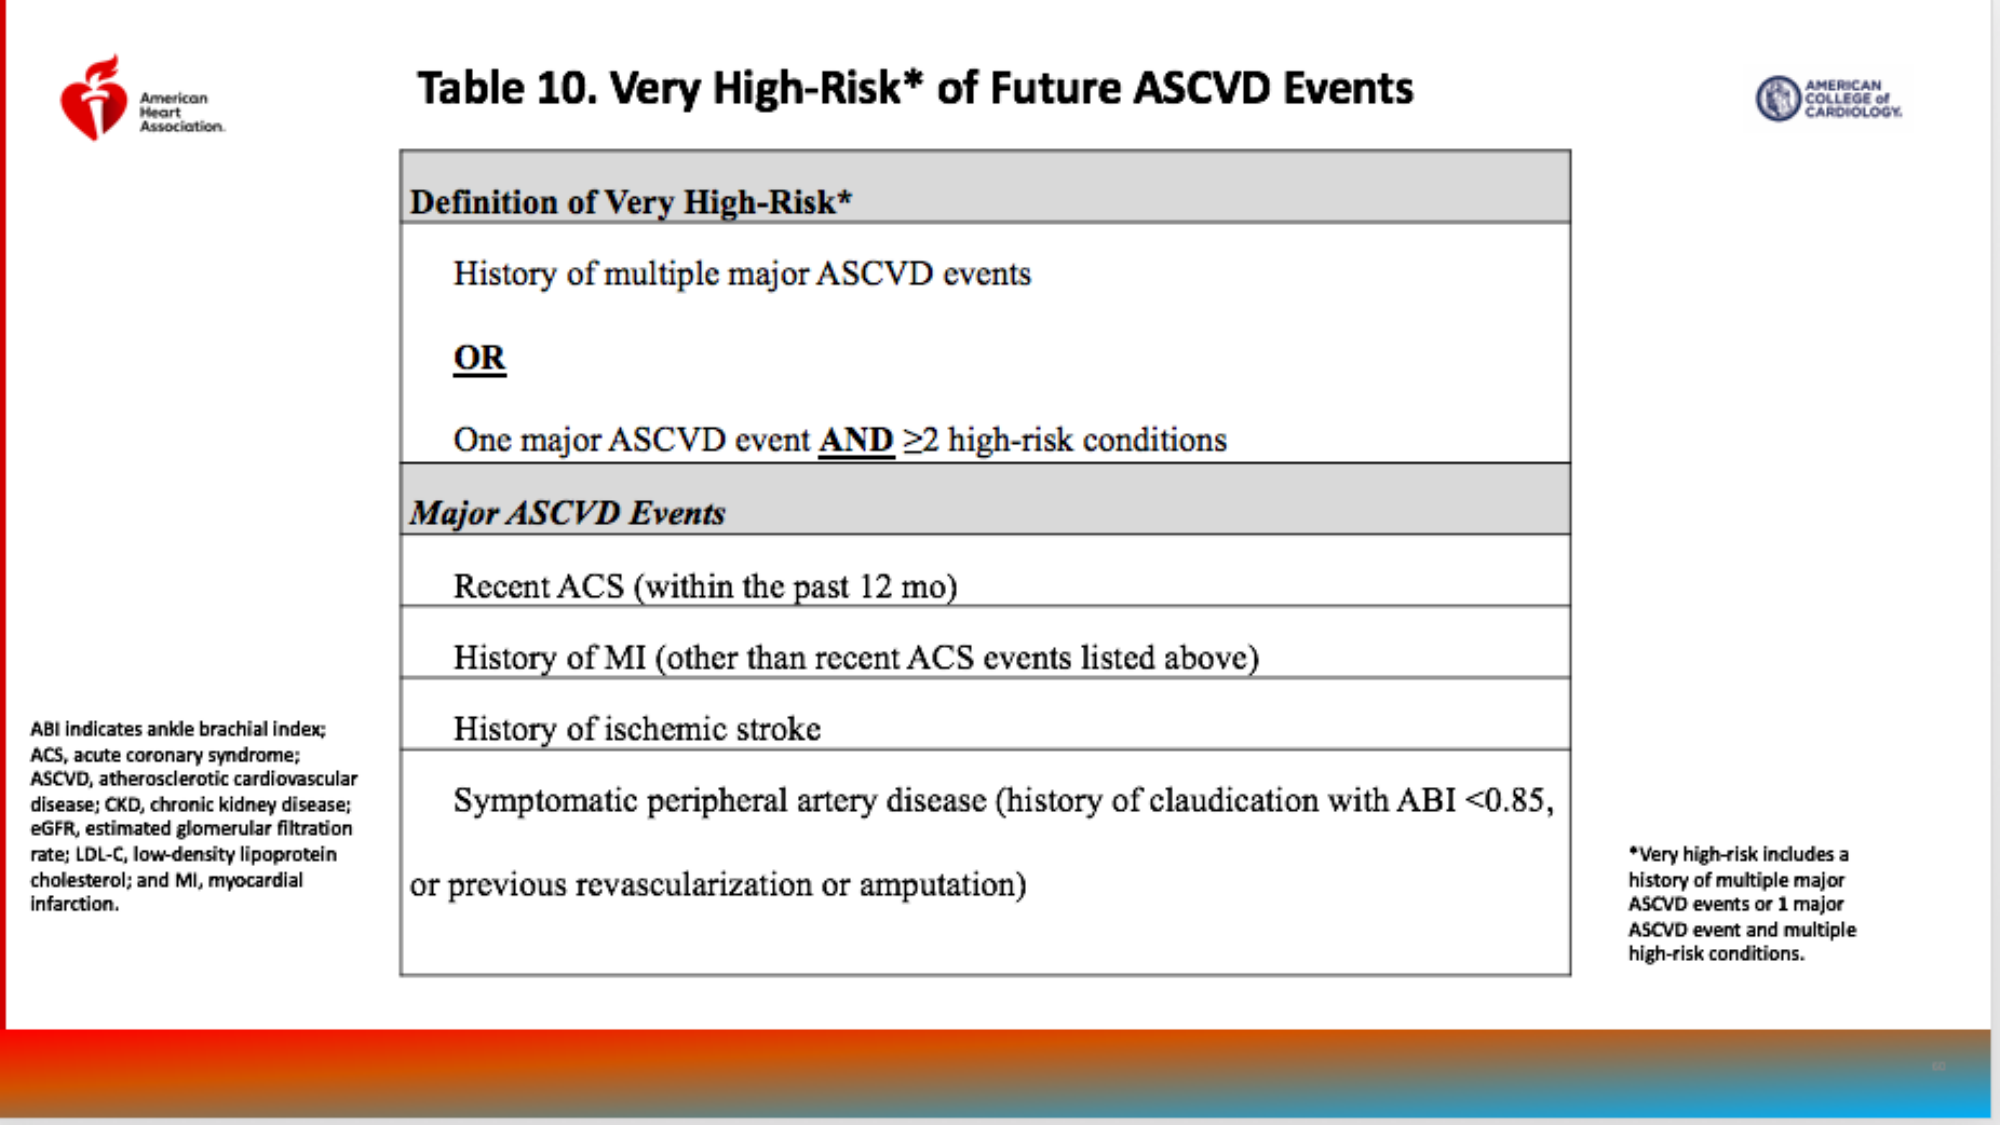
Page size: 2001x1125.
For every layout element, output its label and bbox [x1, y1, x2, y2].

list [0, 0, 2000, 1125]
